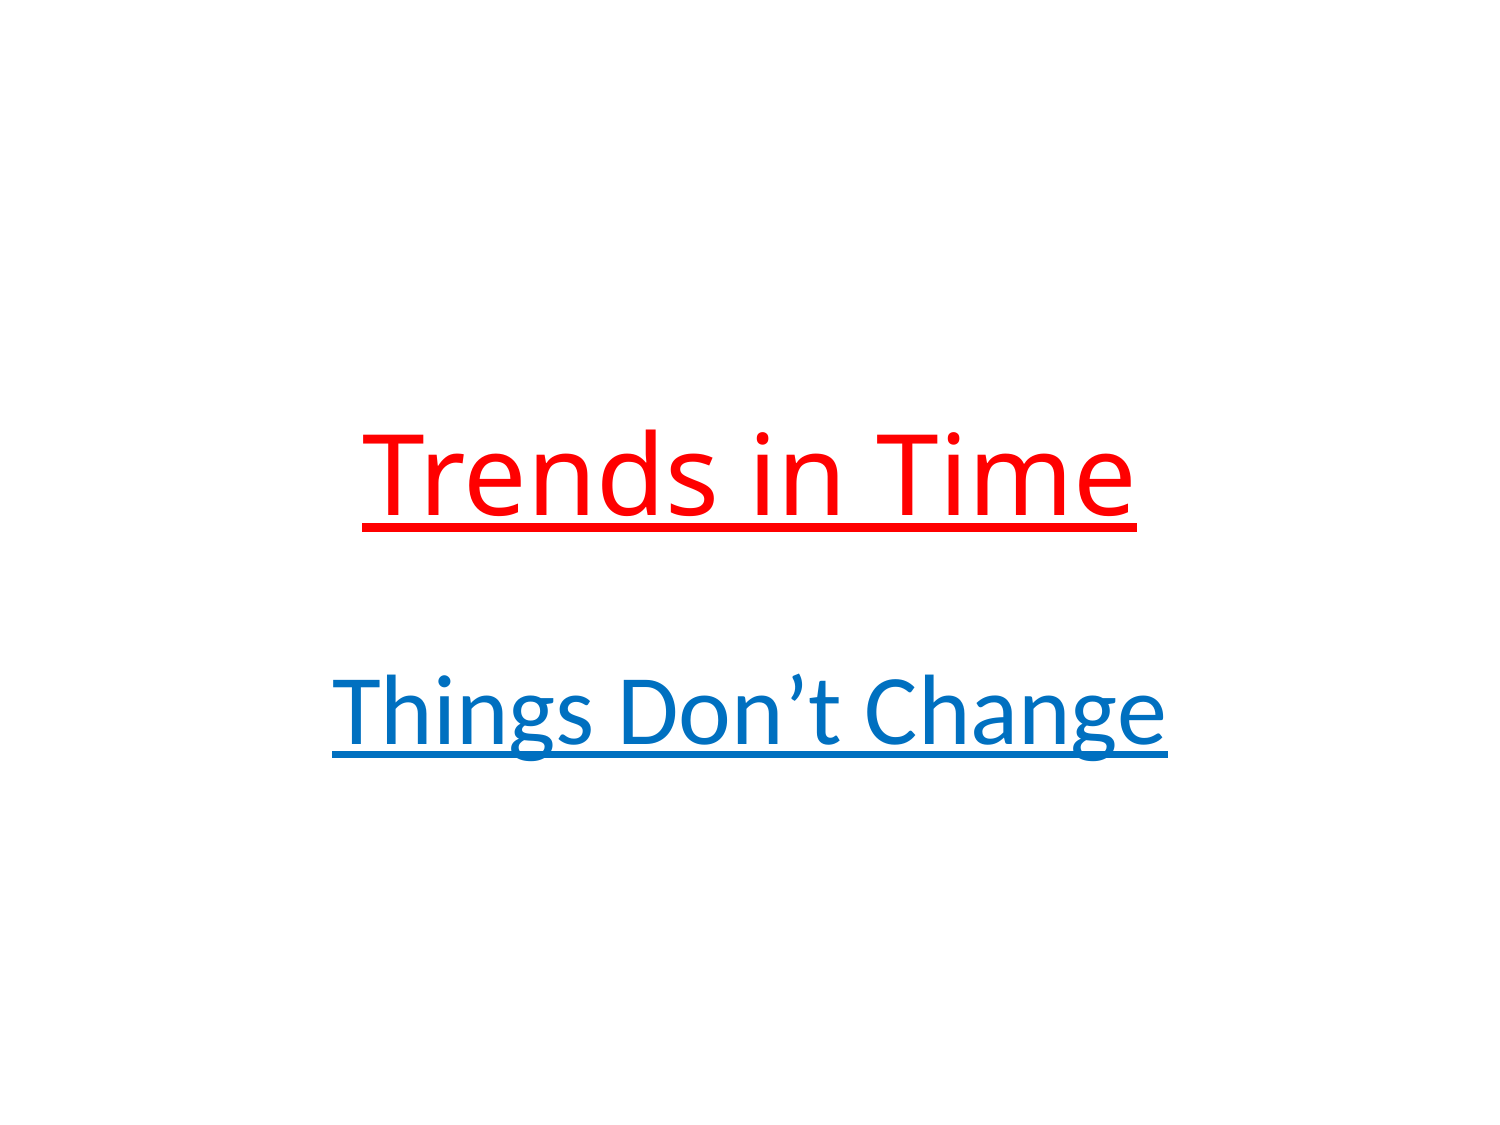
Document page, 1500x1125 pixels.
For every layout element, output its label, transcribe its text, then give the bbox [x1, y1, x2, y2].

title Trends in Time [112, 349, 1388, 591]
subtitle Things Don’t Change [225, 637, 1275, 925]
